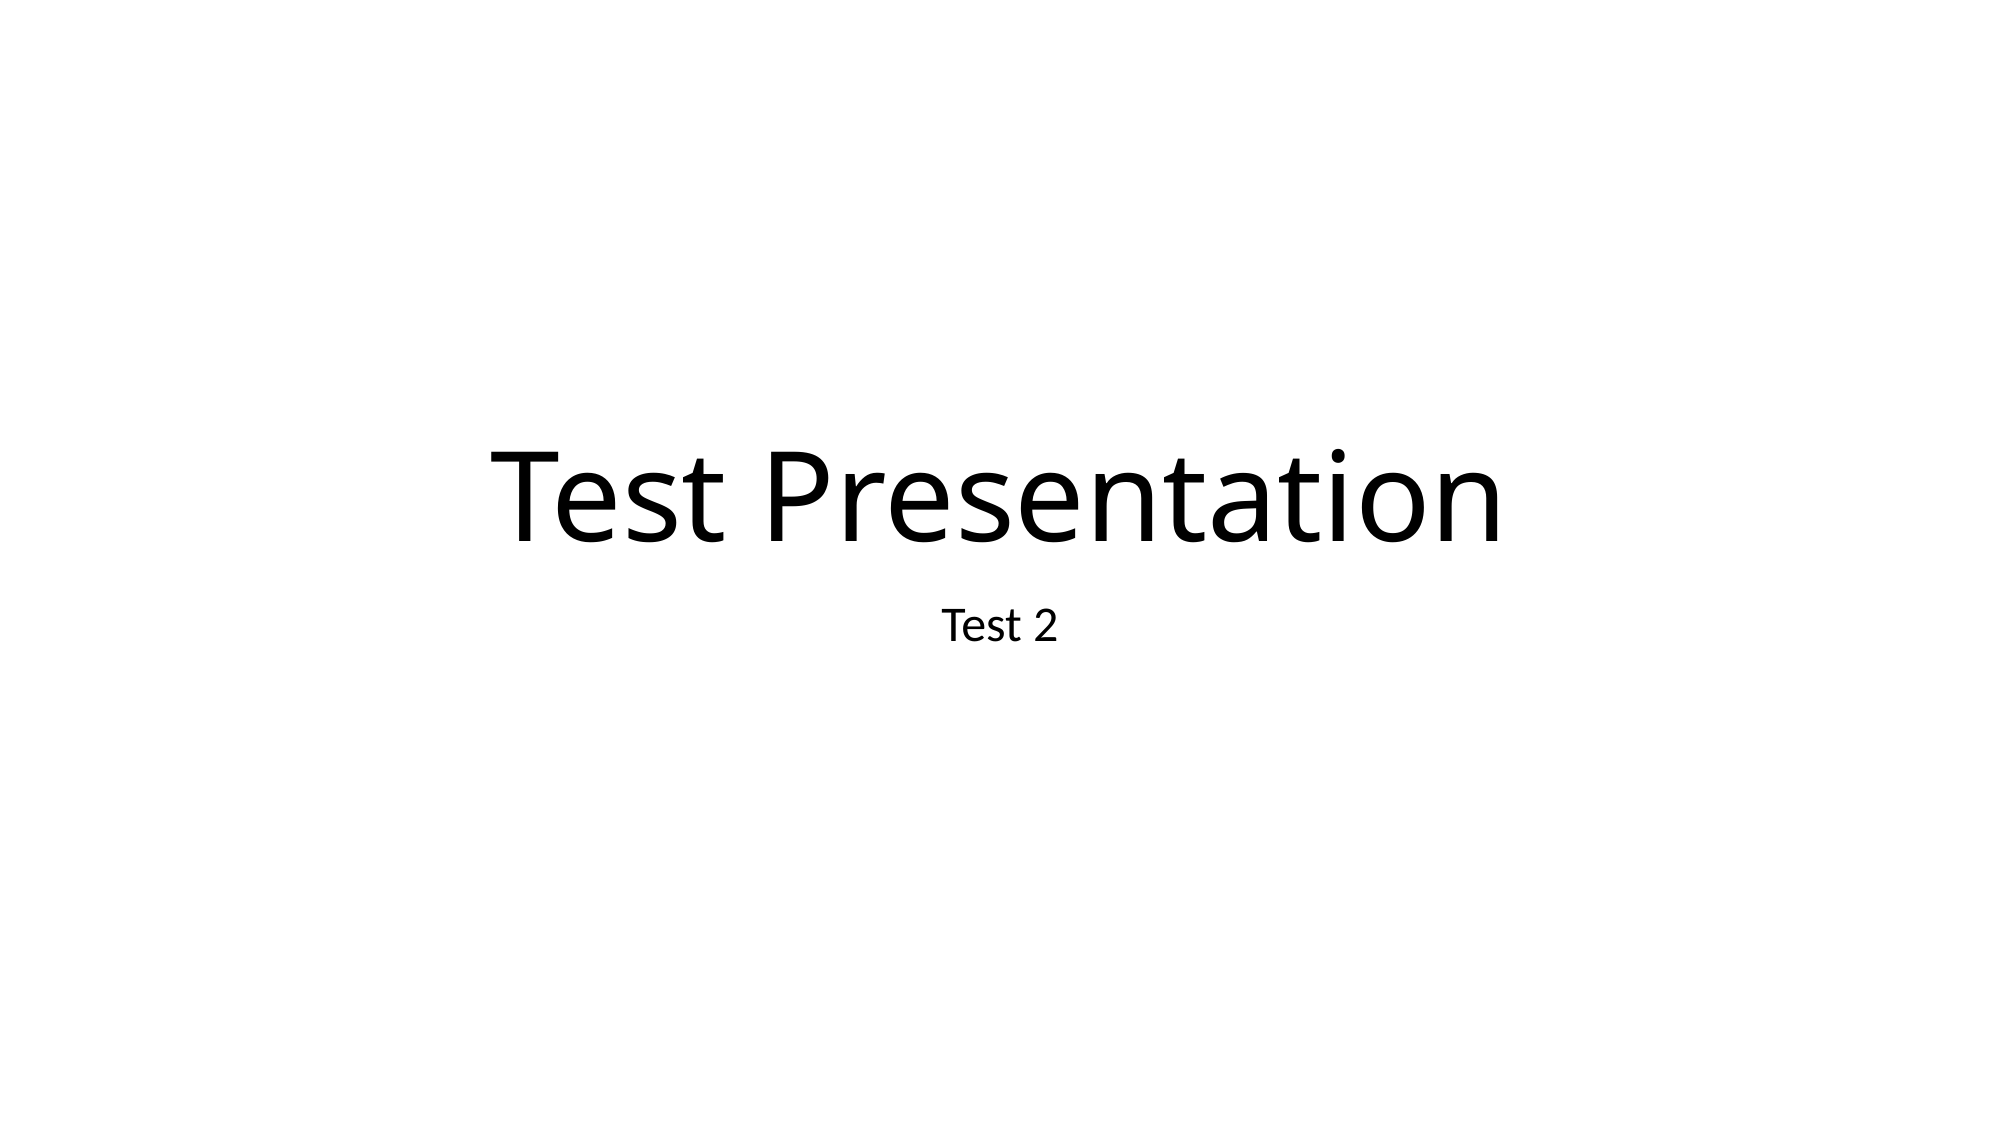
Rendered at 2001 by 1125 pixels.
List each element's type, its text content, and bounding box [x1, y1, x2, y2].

subtitle Test 2 [249, 590, 1750, 863]
title Test Presentation [249, 184, 1750, 576]
